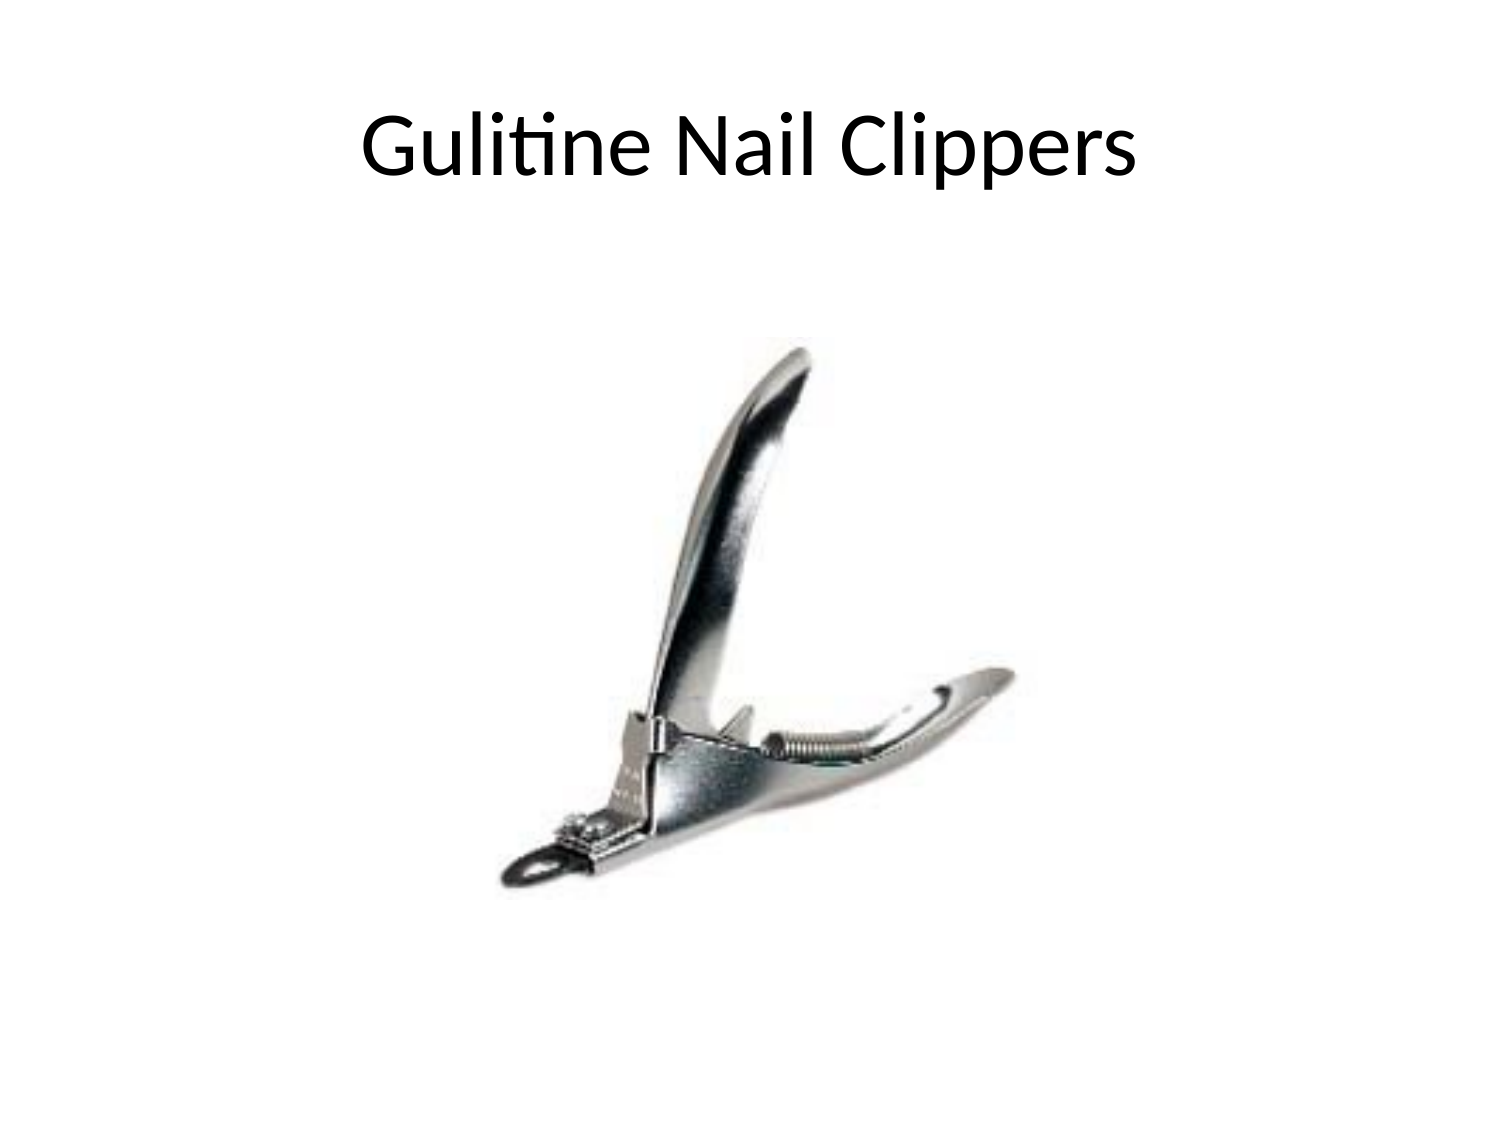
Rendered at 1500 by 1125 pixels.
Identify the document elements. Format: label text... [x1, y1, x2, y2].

title Gulitine Nail Clippers [75, 45, 1425, 233]
picture [474, 337, 1038, 901]
